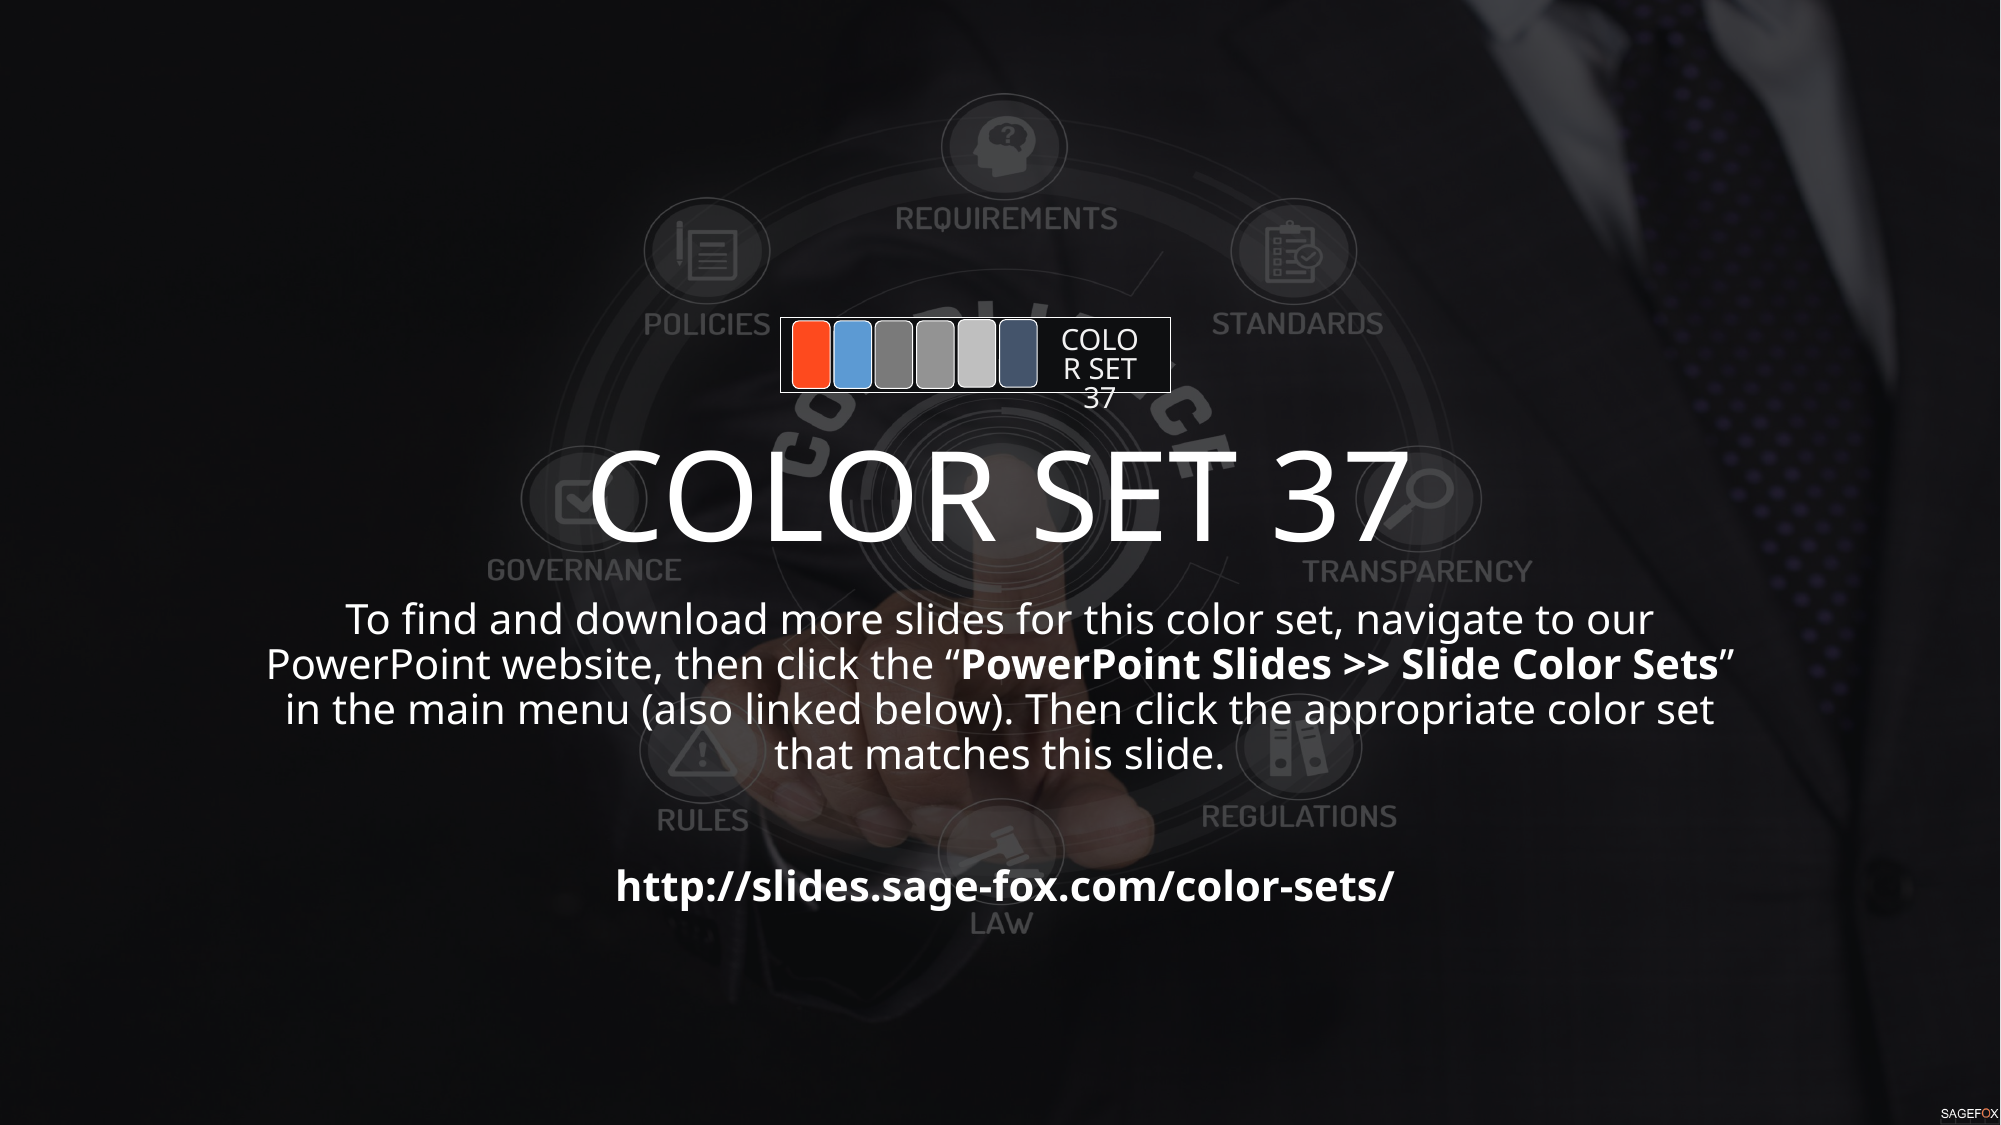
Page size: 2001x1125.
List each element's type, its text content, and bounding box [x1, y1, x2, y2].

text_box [780, 317, 1171, 395]
title COLOR SET 37 [249, 184, 1750, 576]
picture [1940, 0, 2001, 1125]
subtitle To find and download more slides for this color set, navigate to our PowerPoint website, then click the “PowerPoint Slides >> Slide Color Sets” in the main menu (also linked below). Then click the appropriate color set that matches this slide. http://slides.sage-fox.com/color-sets/ [249, 590, 1750, 863]
